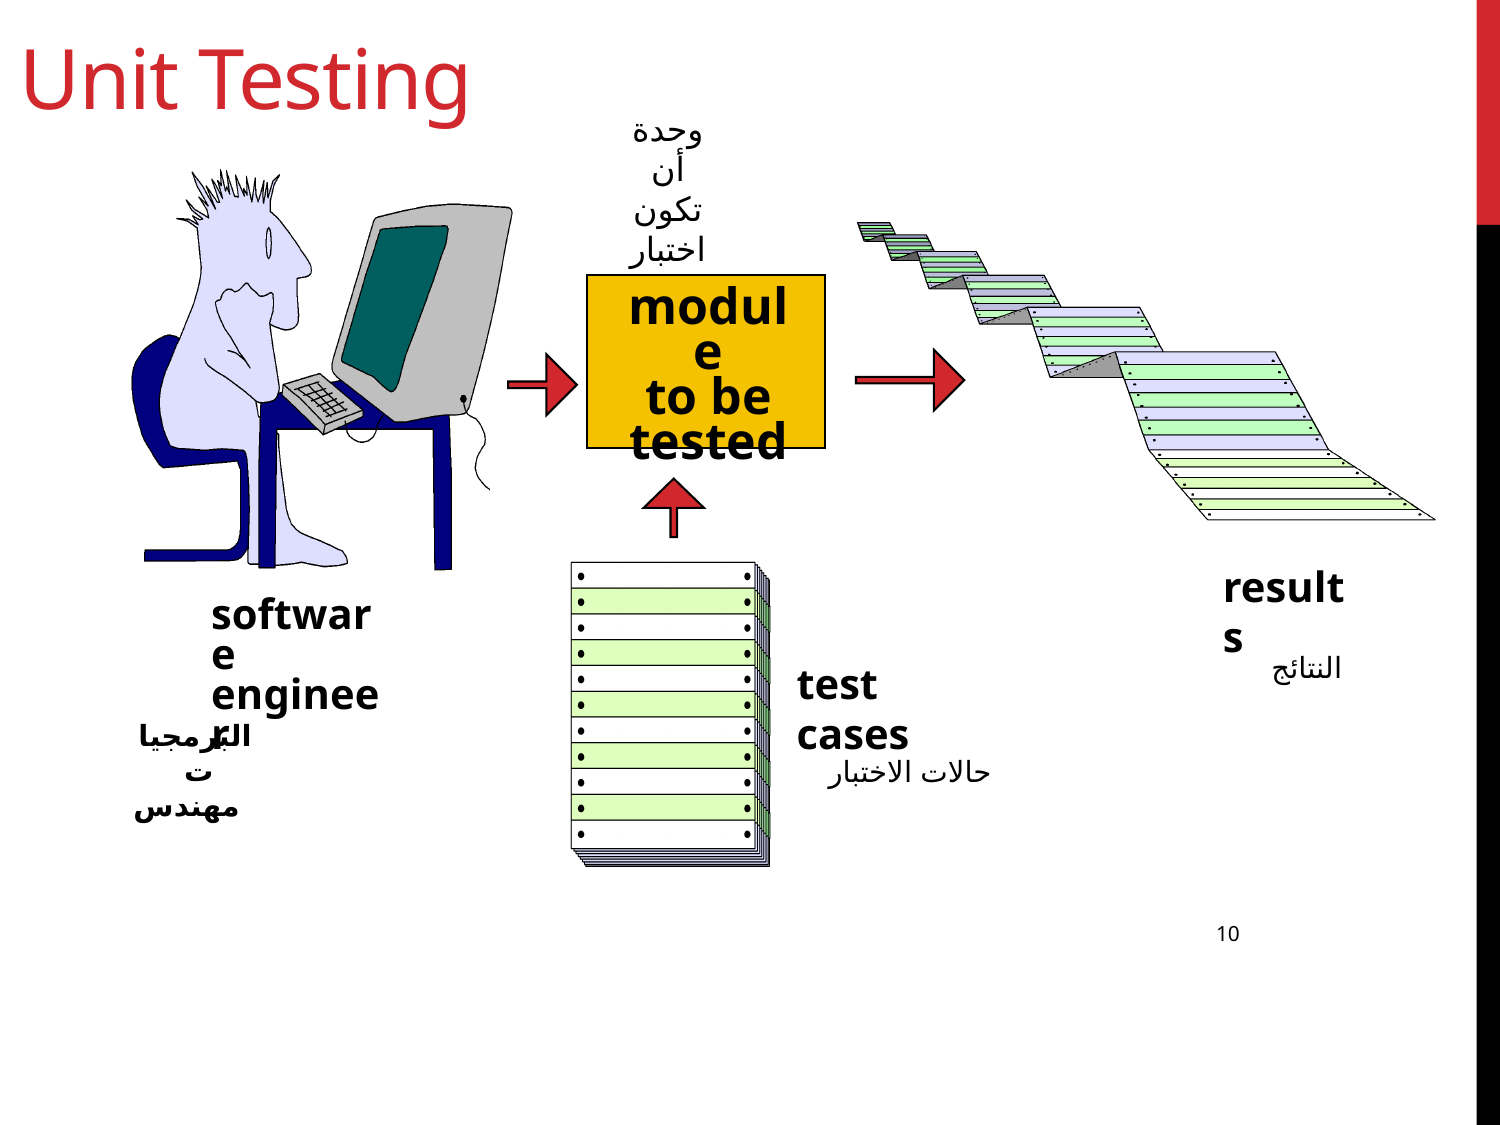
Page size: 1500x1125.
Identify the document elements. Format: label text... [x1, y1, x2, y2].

picture [131, 168, 513, 572]
picture [570, 560, 772, 868]
text_box module to be tested [604, 280, 813, 431]
text_box البرمجيات مهندس [112, 710, 278, 830]
text_box software engineer [196, 590, 400, 686]
text_box وحدة أن تكون اختبار [609, 101, 727, 276]
text_box النتائج [1256, 641, 1357, 692]
text_box [522, 354, 577, 416]
text_box 10 [1042, 880, 1255, 956]
text_box حالات الاختبار [813, 745, 1007, 796]
text_box test cases [781, 650, 1014, 715]
picture [856, 221, 1436, 522]
text_box [587, 274, 825, 449]
text_box results [1208, 553, 1375, 618]
title Unit Testing [4, 30, 874, 122]
text_box [643, 478, 704, 538]
